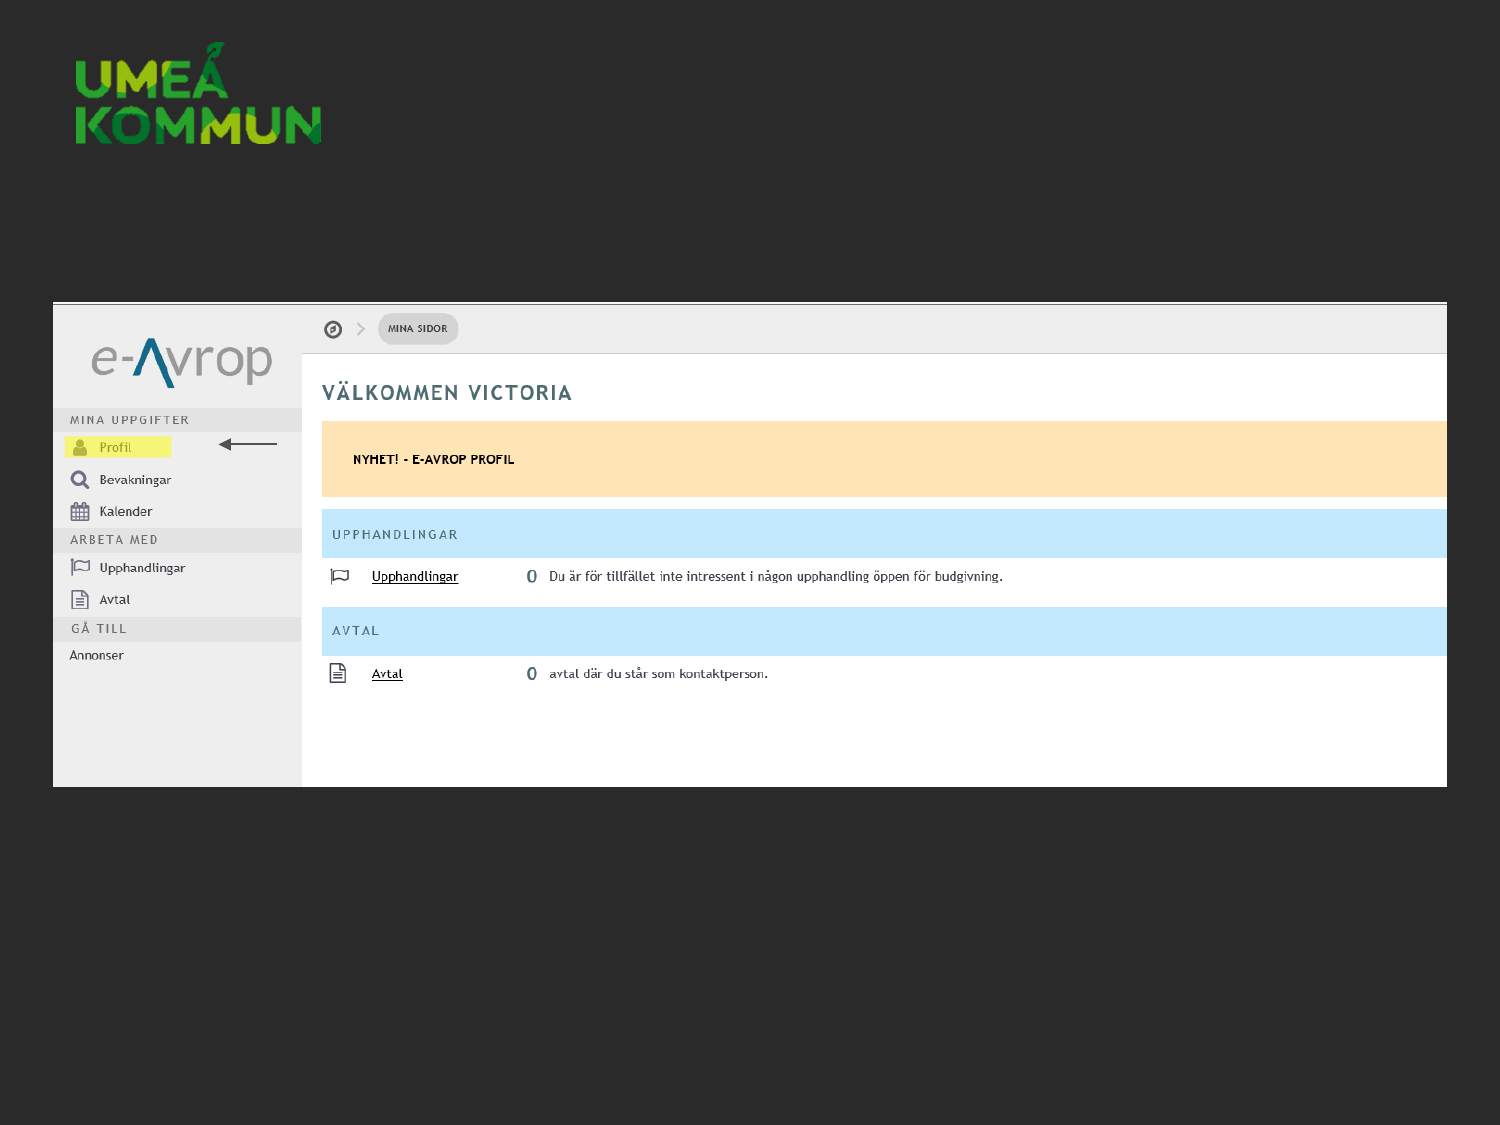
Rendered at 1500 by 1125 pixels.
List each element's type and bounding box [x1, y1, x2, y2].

picture [76, 42, 321, 144]
text_box [53, 302, 1447, 788]
